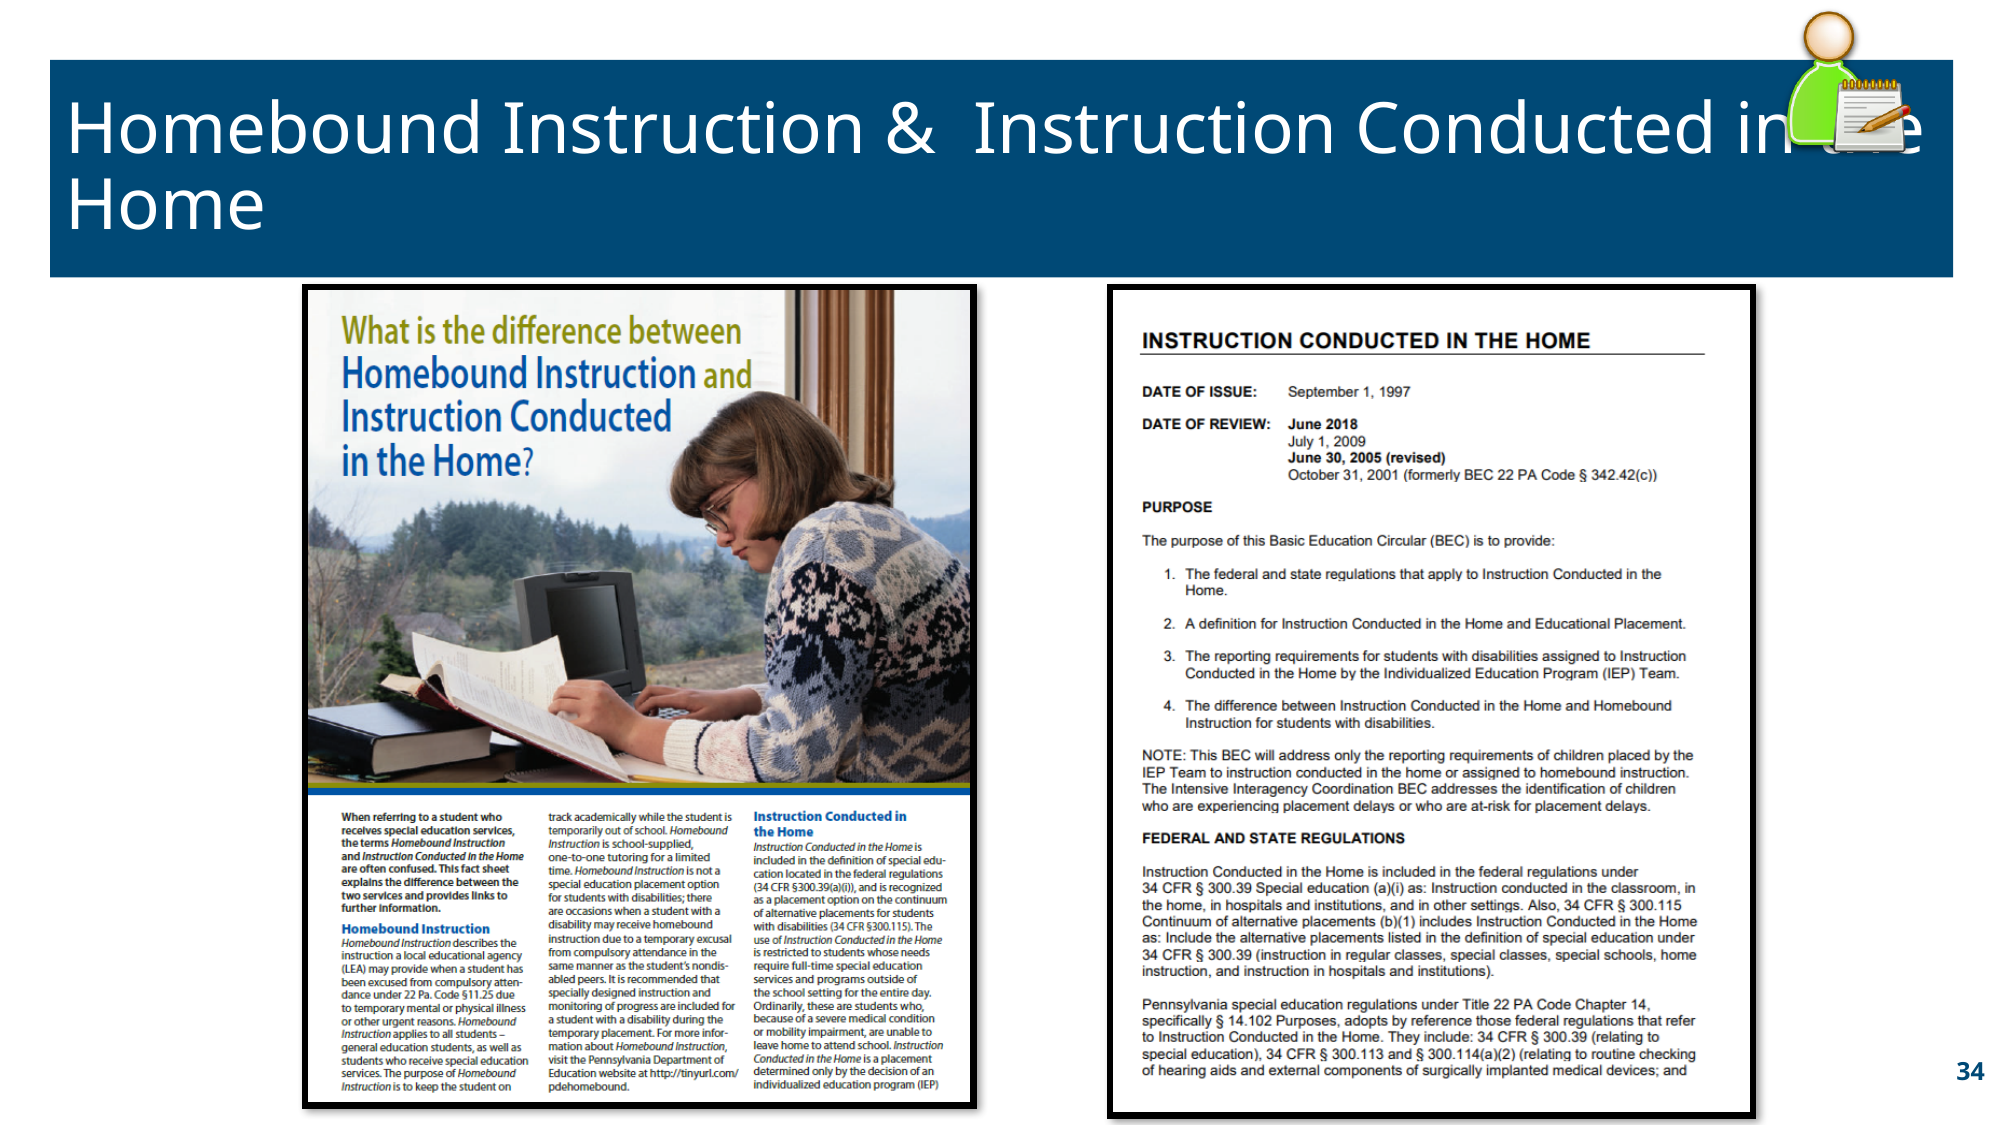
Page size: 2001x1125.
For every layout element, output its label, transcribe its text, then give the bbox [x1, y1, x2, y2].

picture [1774, 0, 1917, 183]
picture [1113, 290, 1750, 1113]
title Homebound Instruction & Instruction Conducted in the Home [50, 59, 1954, 278]
picture [307, 290, 971, 1103]
slide_number 34 [1766, 1042, 2000, 1103]
